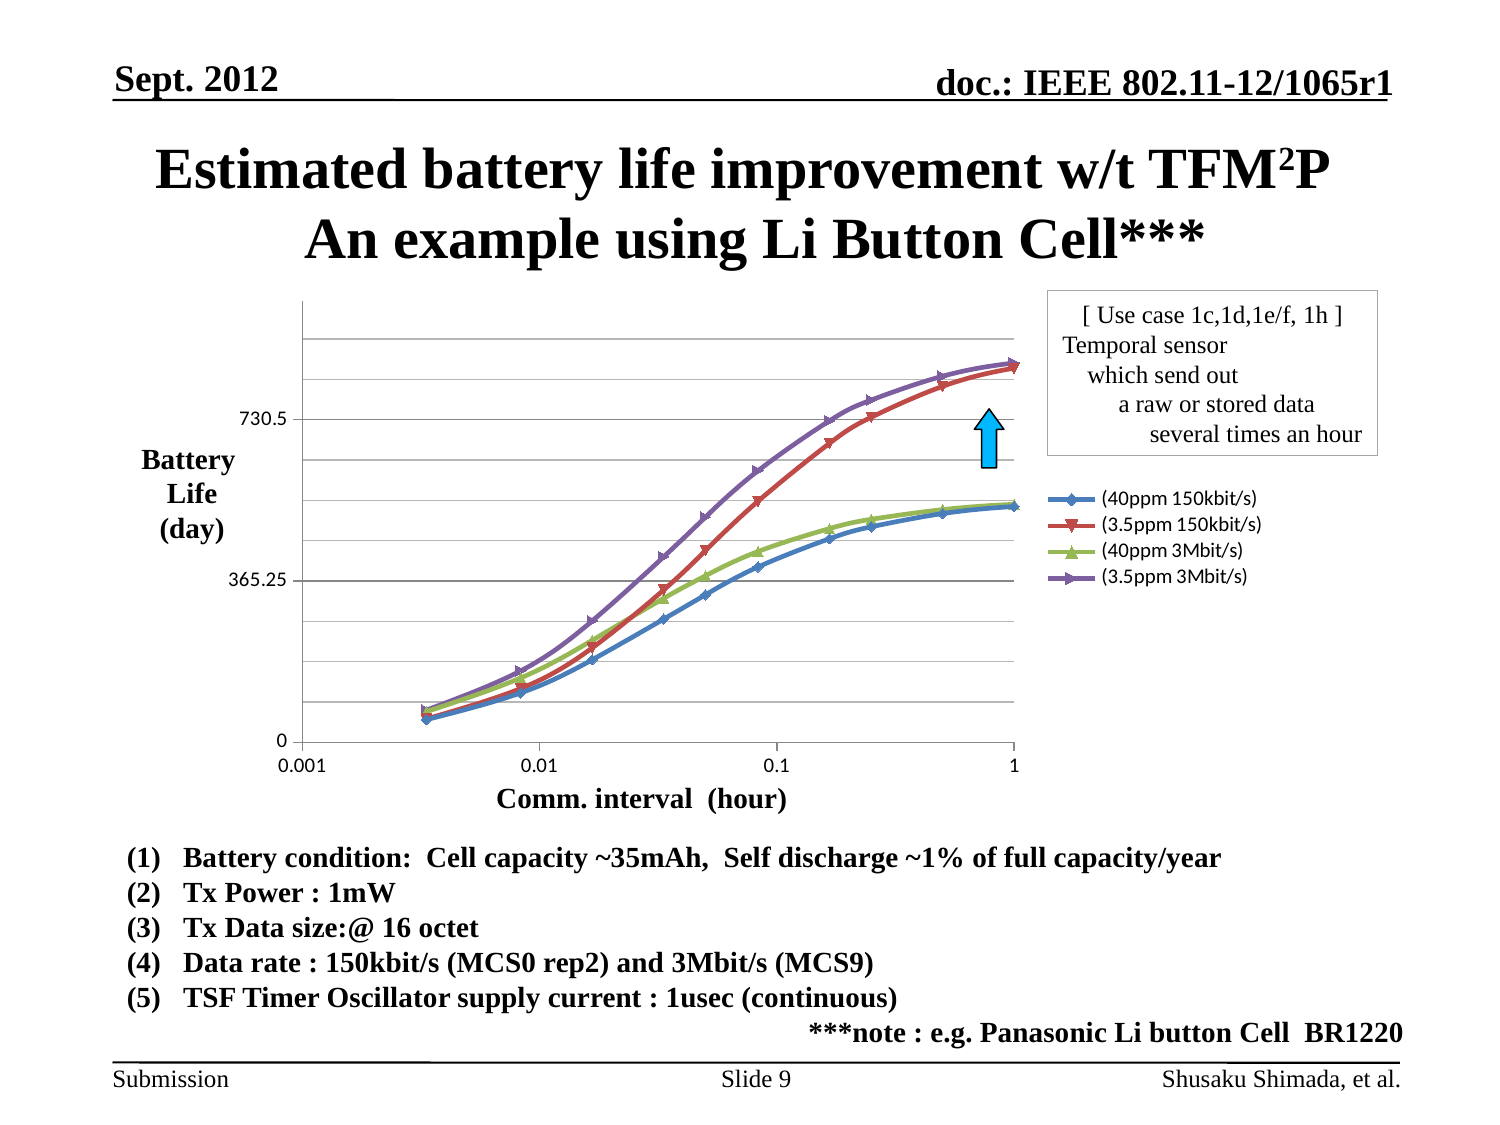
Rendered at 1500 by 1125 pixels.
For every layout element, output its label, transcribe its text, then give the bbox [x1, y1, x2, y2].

text_box Battery condition: Cell capacity ~35mAh, Self discharge ~1% of full capacity/year Tx Power : 1mW Tx Data size:@ 16 octet Data rate : 150kbit/s (MCS0 rep2) and 3Mbit/s (MCS9) TSF Timer Oscillator supply current : 1usec (continuous) ***note : e.g. Panasonic Li button Cell BR1220 [112, 831, 1435, 1056]
title Estimated battery life improvement w/t TFM2P An example using Li Button Cell*** [76, 112, 1436, 288]
text_box Comm. interval (hour) [474, 796, 810, 822]
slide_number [114, 54, 423, 100]
slide_number Slide 9 [712, 1061, 800, 1123]
footer Shusaku Shimada, et al. [878, 1061, 1402, 1093]
text_box Battery Life (day) [126, 432, 201, 553]
text_box [ Use case 1c,1d,1e/f, 1h ] Temporal sensor which send out a raw or stored data several times an hour [1282, 290, 1378, 456]
chart [206, 290, 1282, 788]
